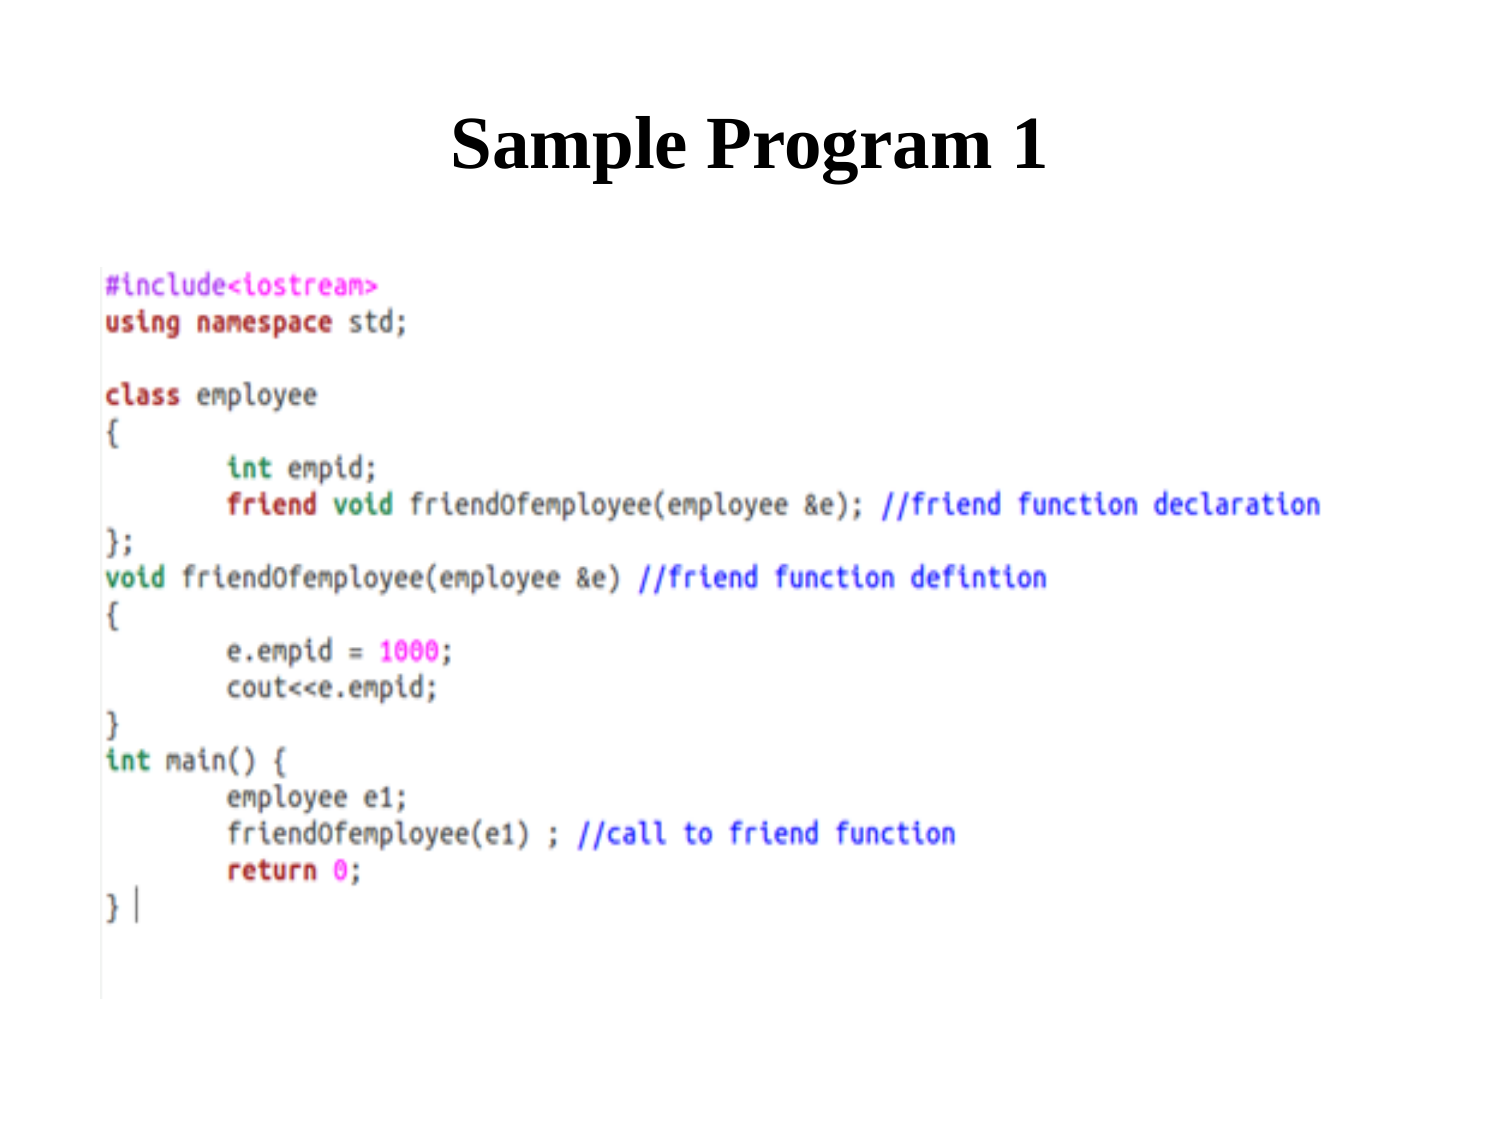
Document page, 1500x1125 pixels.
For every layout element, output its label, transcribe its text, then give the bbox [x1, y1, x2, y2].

title Sample Program 1 [75, 45, 1425, 233]
picture [100, 266, 1341, 1000]
